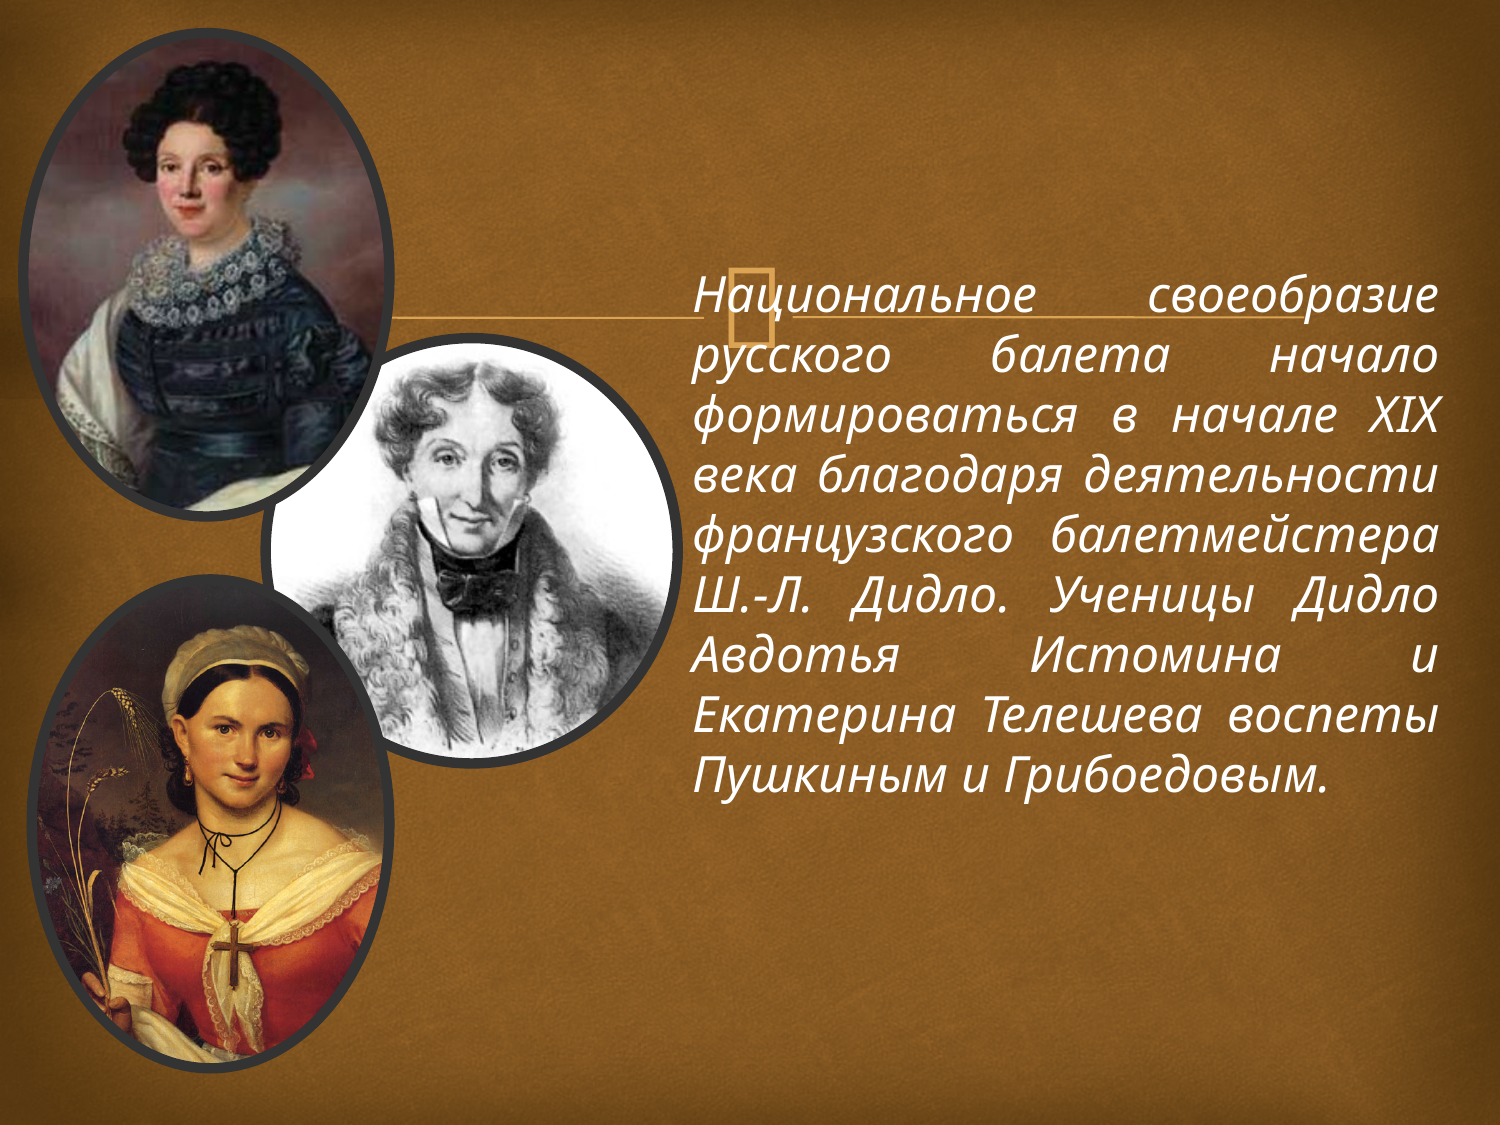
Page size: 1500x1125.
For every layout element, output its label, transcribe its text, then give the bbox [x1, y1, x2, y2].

list Национальное своеобразие русского балета начало формироваться в начале XIX века благодаря деятельности французского балетмейстера Ш.-Л. Дидло. Ученицы Дидло Авдотья Истомина и Екатерина Телешева воспеты Пушкиным и Грибоедовым. [677, 255, 1455, 846]
picture [22, 32, 679, 1069]
